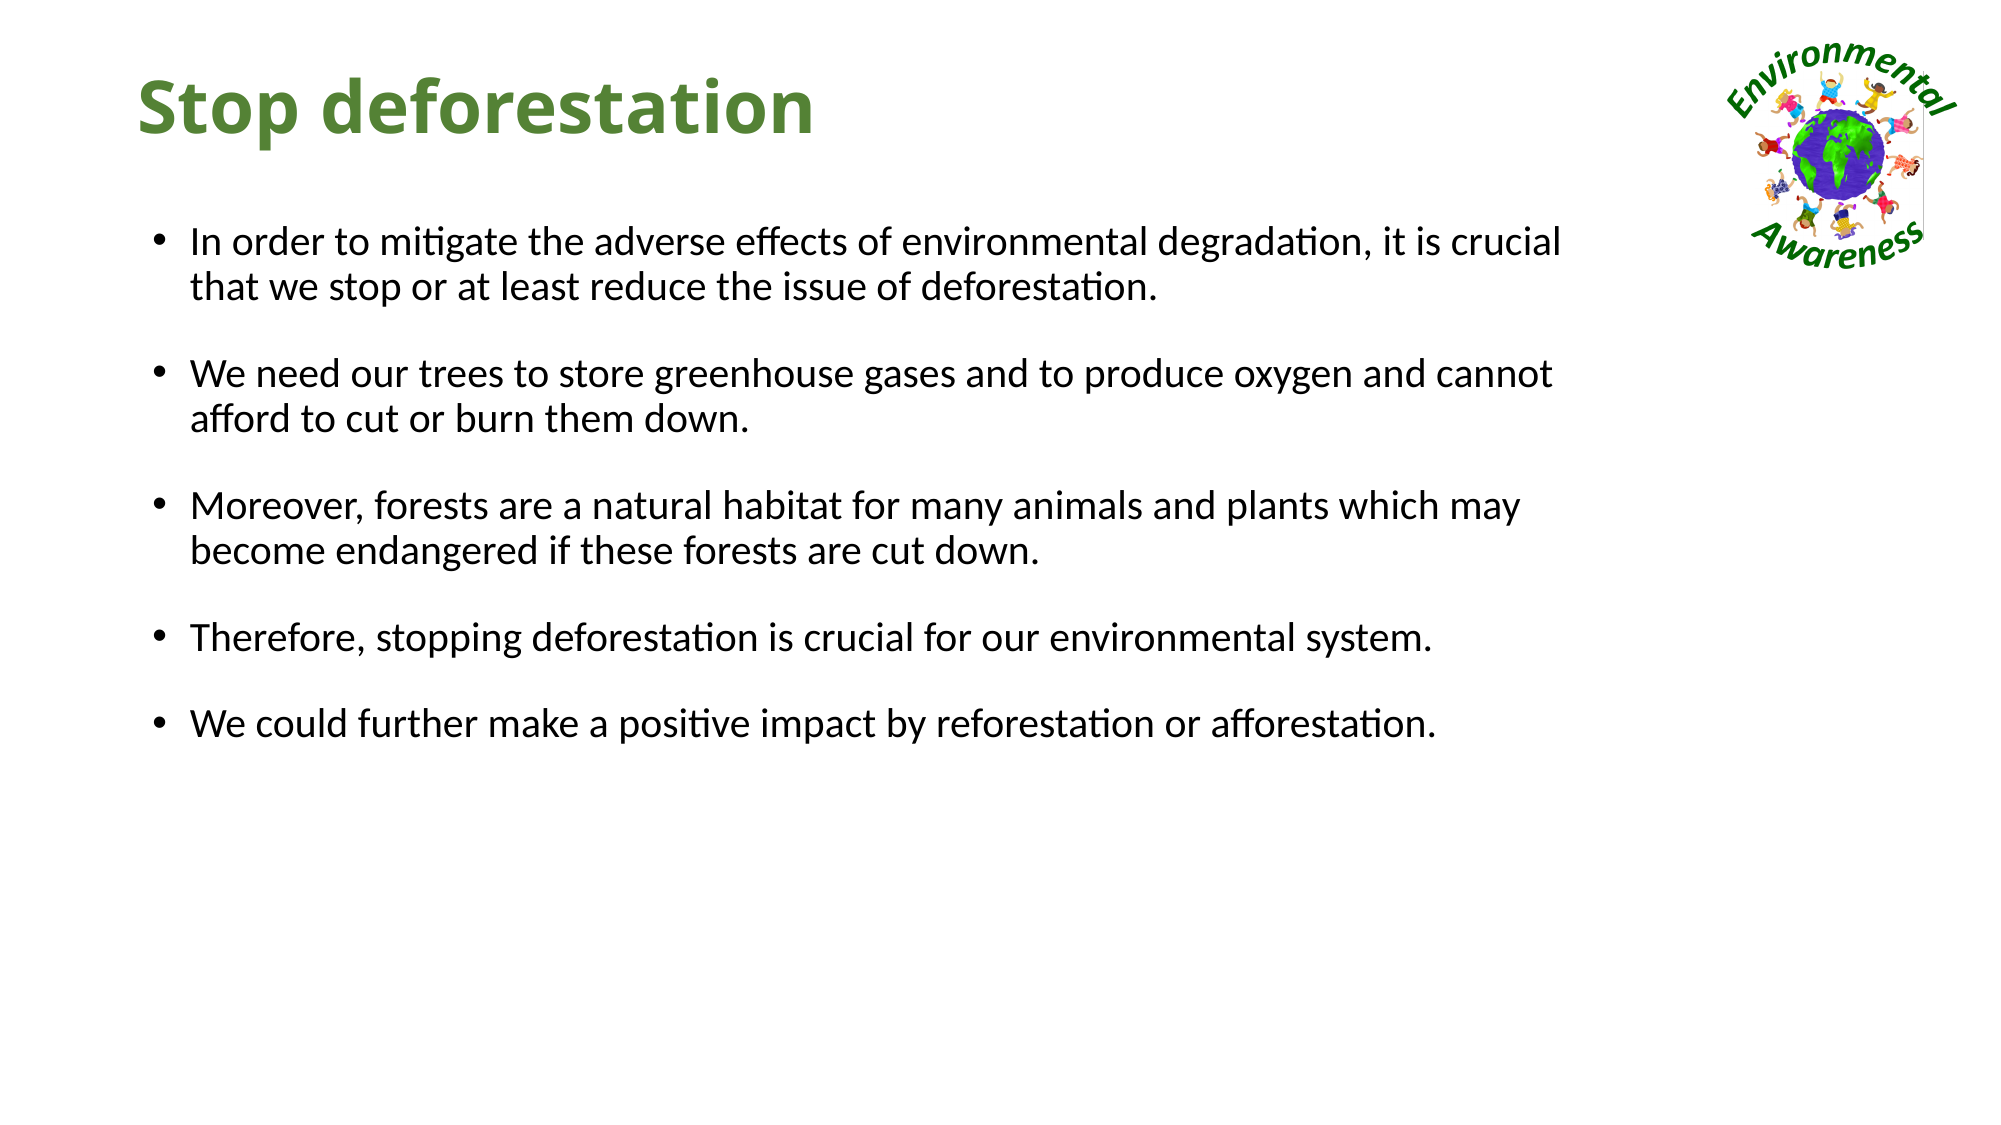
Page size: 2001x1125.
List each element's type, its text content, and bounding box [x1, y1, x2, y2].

list In order to mitigate the adverse effects of environmental degradation, it is crucial that we stop or at least reduce the issue of deforestation. We need our trees to store greenhouse gases and to produce oxygen and cannot afford to cut or burn them down. Moreover, forests are a natural habitat for many animals and plants which may become endangered if these forests are cut down. Therefore, stopping deforestation is crucial for our environmental system. We could further make a positive impact by reforestation or afforestation. [137, 212, 1650, 1021]
picture [1716, 35, 1962, 278]
title Stop deforestation [122, 59, 1650, 160]
